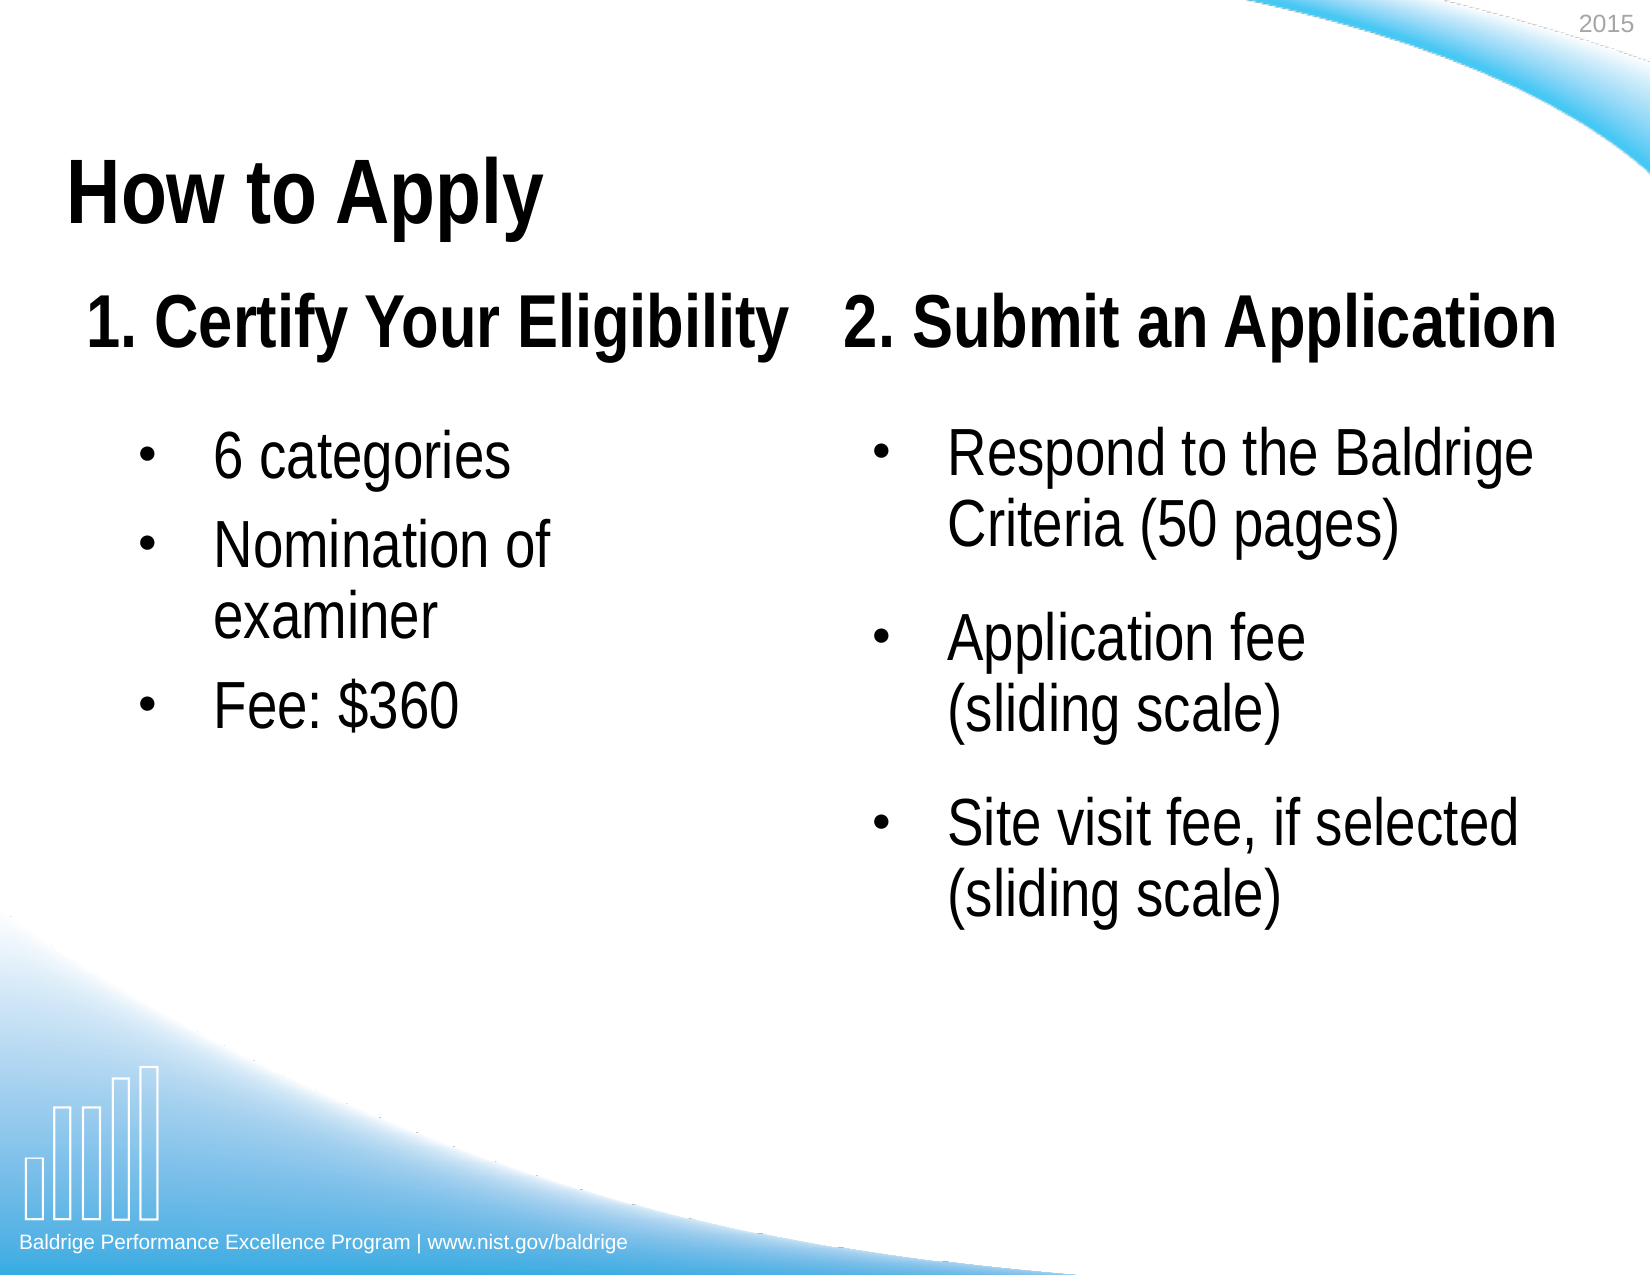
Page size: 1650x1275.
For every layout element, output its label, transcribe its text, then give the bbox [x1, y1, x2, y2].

text_box 6 categories Nomination of examiner Fee: $360 [137, 420, 702, 885]
text_box 1. Certify Your Eligibility [71, 252, 806, 371]
text_box 2. Submit an Application [829, 252, 1574, 371]
text_box Respond to the Baldrige Criteria (50 pages) Application fee (sliding scale) Site visit fee, if selected (sliding scale) [856, 410, 1586, 1101]
text_box How to Apply [66, 139, 1448, 243]
